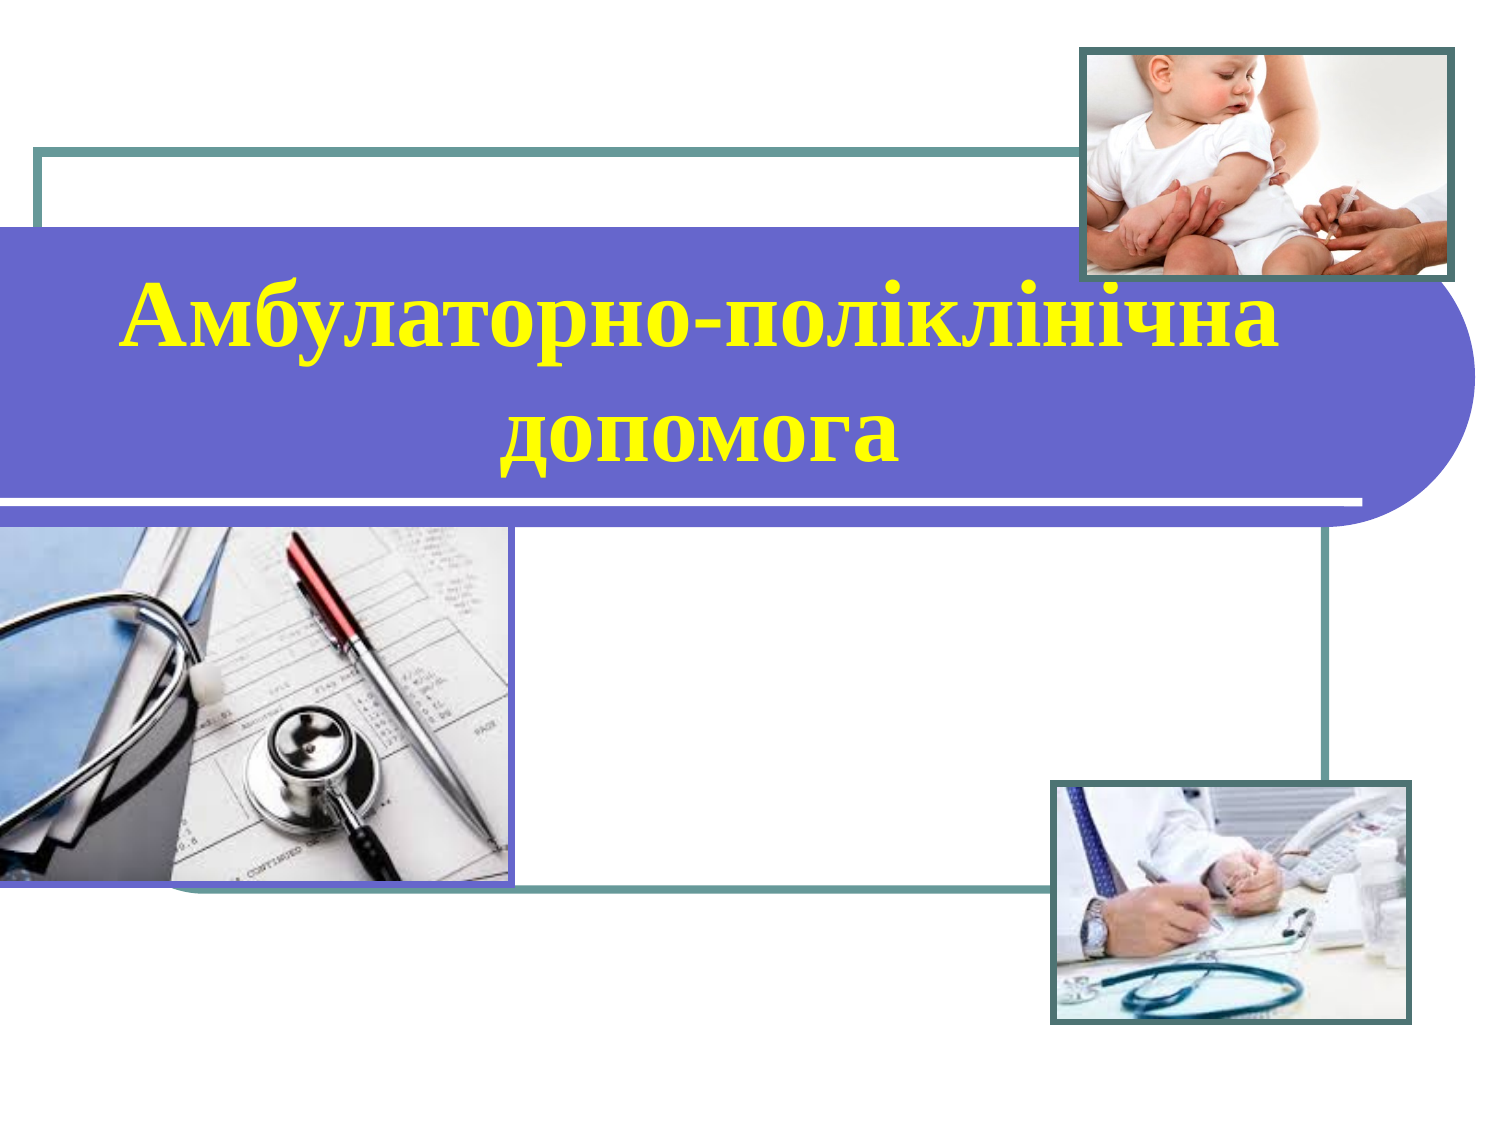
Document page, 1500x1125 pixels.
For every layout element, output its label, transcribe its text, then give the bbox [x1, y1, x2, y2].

picture [1086, 54, 1448, 275]
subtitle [0, 526, 509, 882]
text_box 30,29 [641, 504, 859, 620]
picture [1056, 786, 1406, 1019]
title Амбулаторно-поліклінічна допомога [37, 234, 1363, 499]
